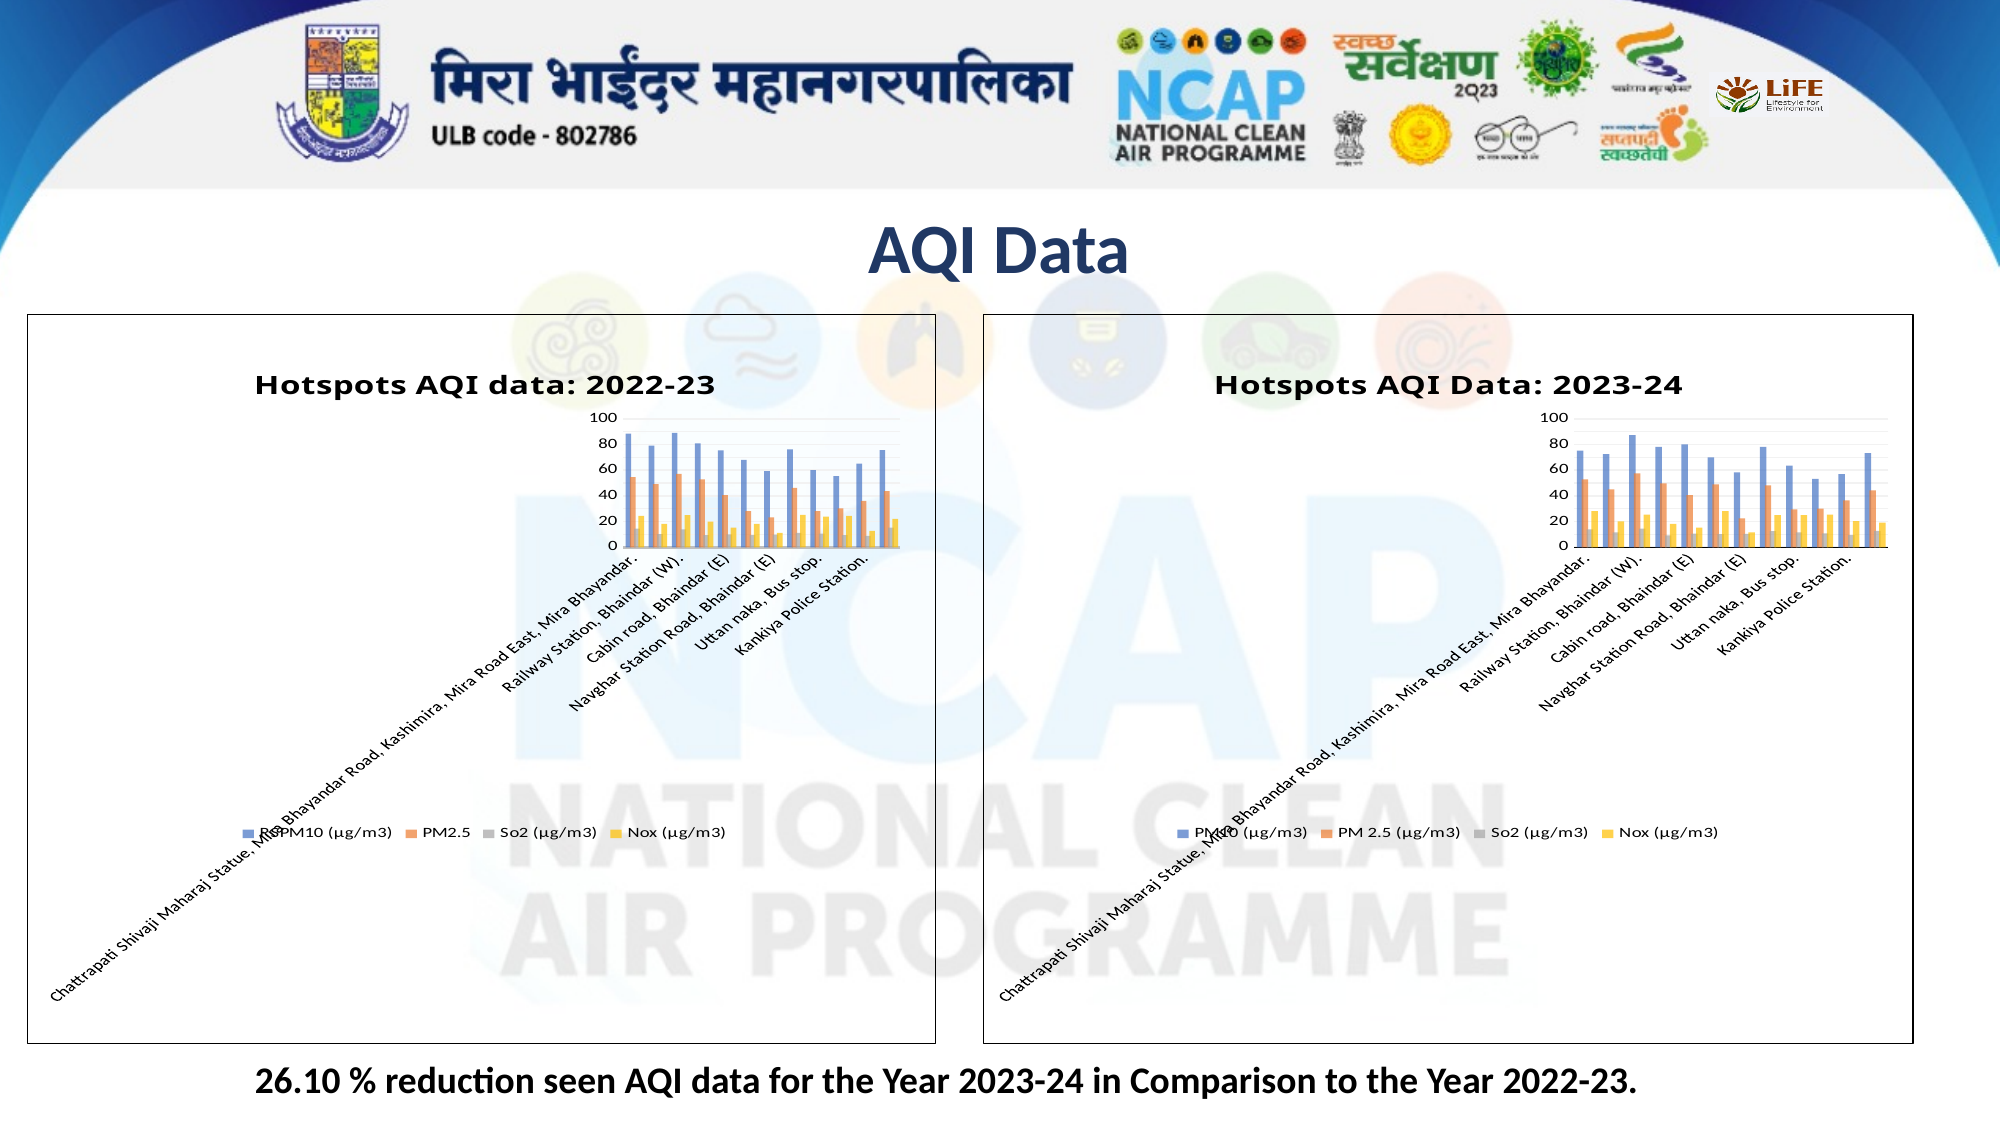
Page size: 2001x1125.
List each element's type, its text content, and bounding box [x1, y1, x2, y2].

chart [983, 344, 1913, 1006]
text_box [983, 1006, 1913, 1044]
picture [0, 0, 2000, 1123]
text_box [27, 314, 936, 1044]
title AQI Data [137, 205, 1863, 297]
chart [46, 344, 918, 1006]
text_box 26.10 % reduction seen AQI data for the Year 2023-24 in Comparison to the Year 2022-23. [186, 1048, 1708, 1109]
text_box [983, 314, 1913, 344]
